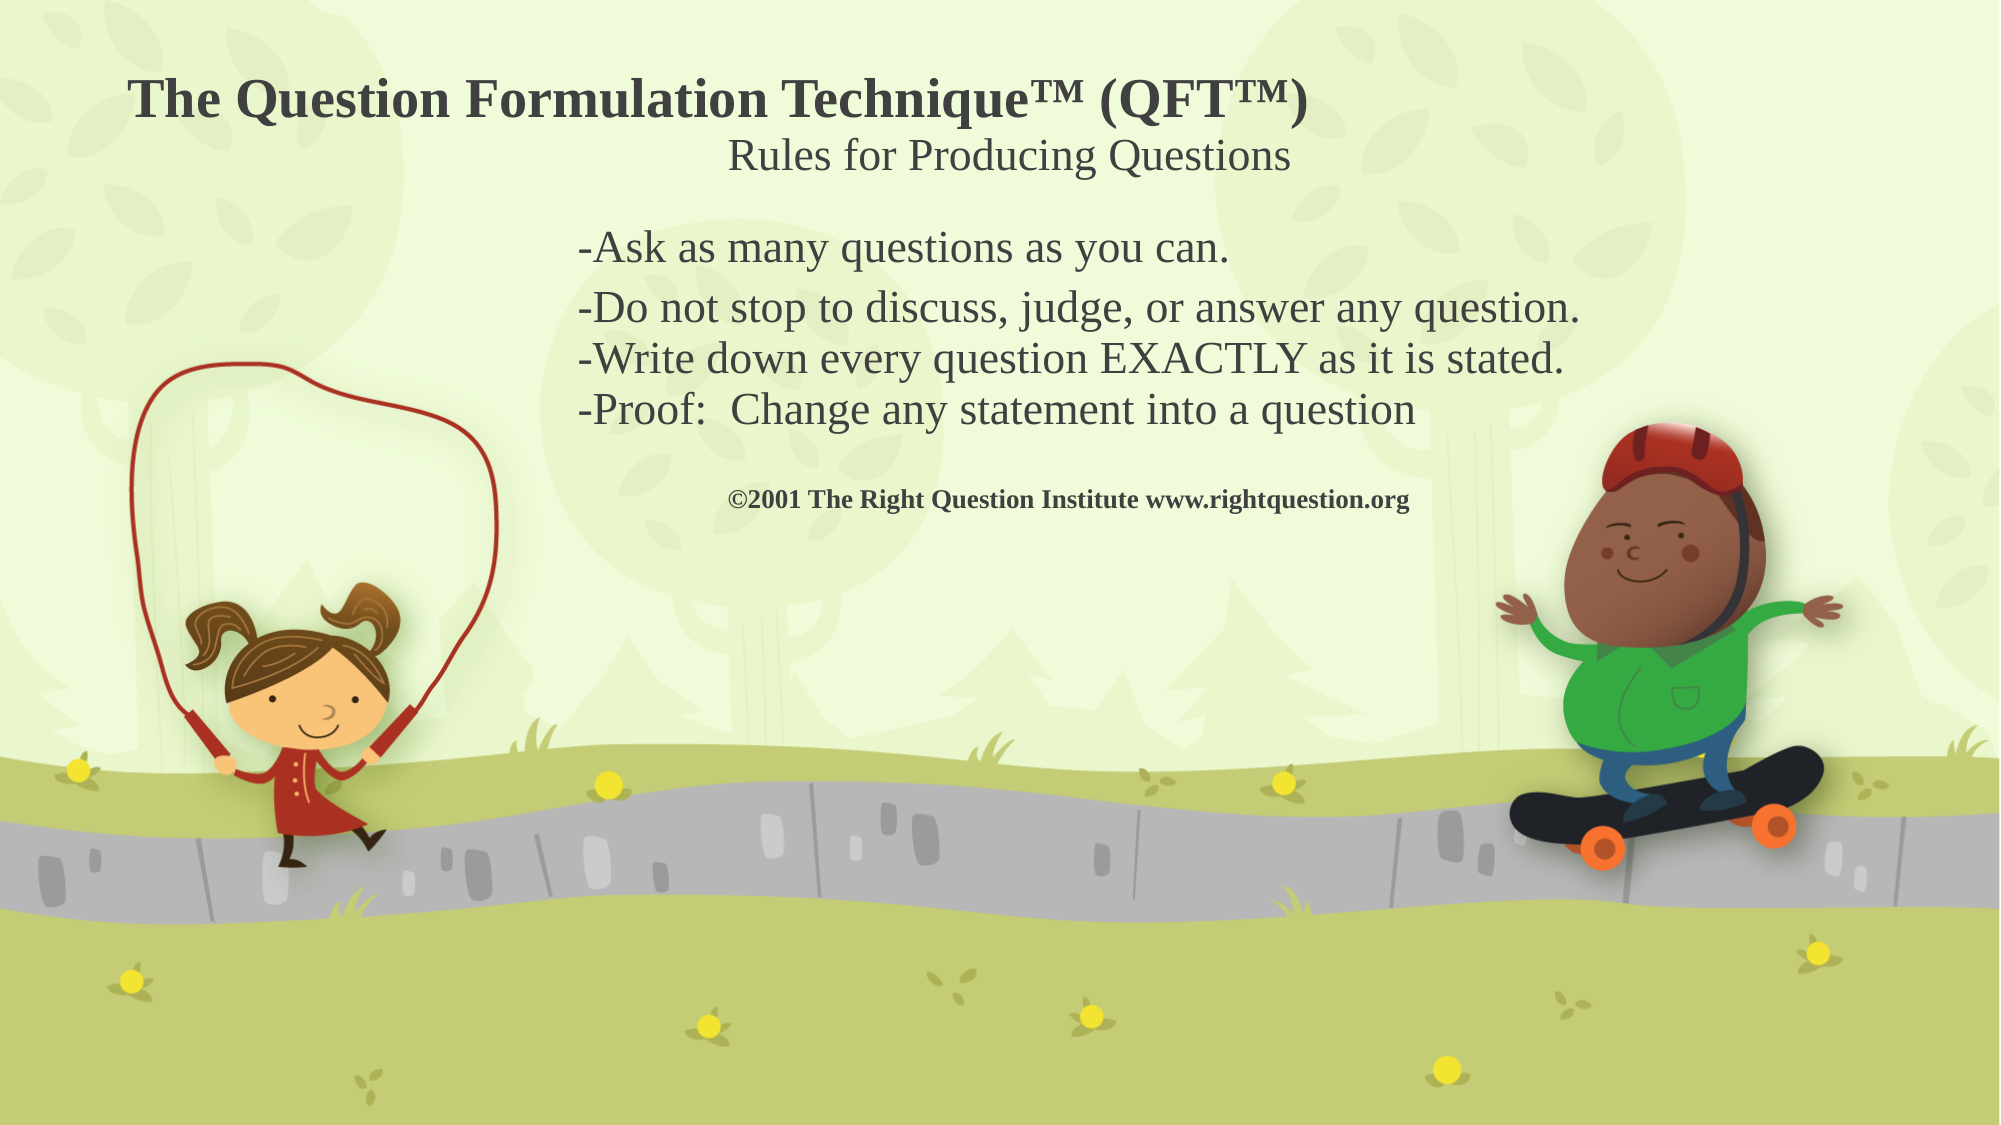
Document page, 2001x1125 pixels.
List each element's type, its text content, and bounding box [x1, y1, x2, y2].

title The Question Formulation Technique™ (QFT™) Rules for Producing Questions -Ask as many questions as you can. -Do not stop to discuss, judge, or answer any question. -Write down every question EXACTLY as it is stated. -Proof: Change any statement into a question ©2001 The Right Question Institute www.rightquestion.org [112, 12, 1800, 525]
picture [0, 0, 2000, 1125]
